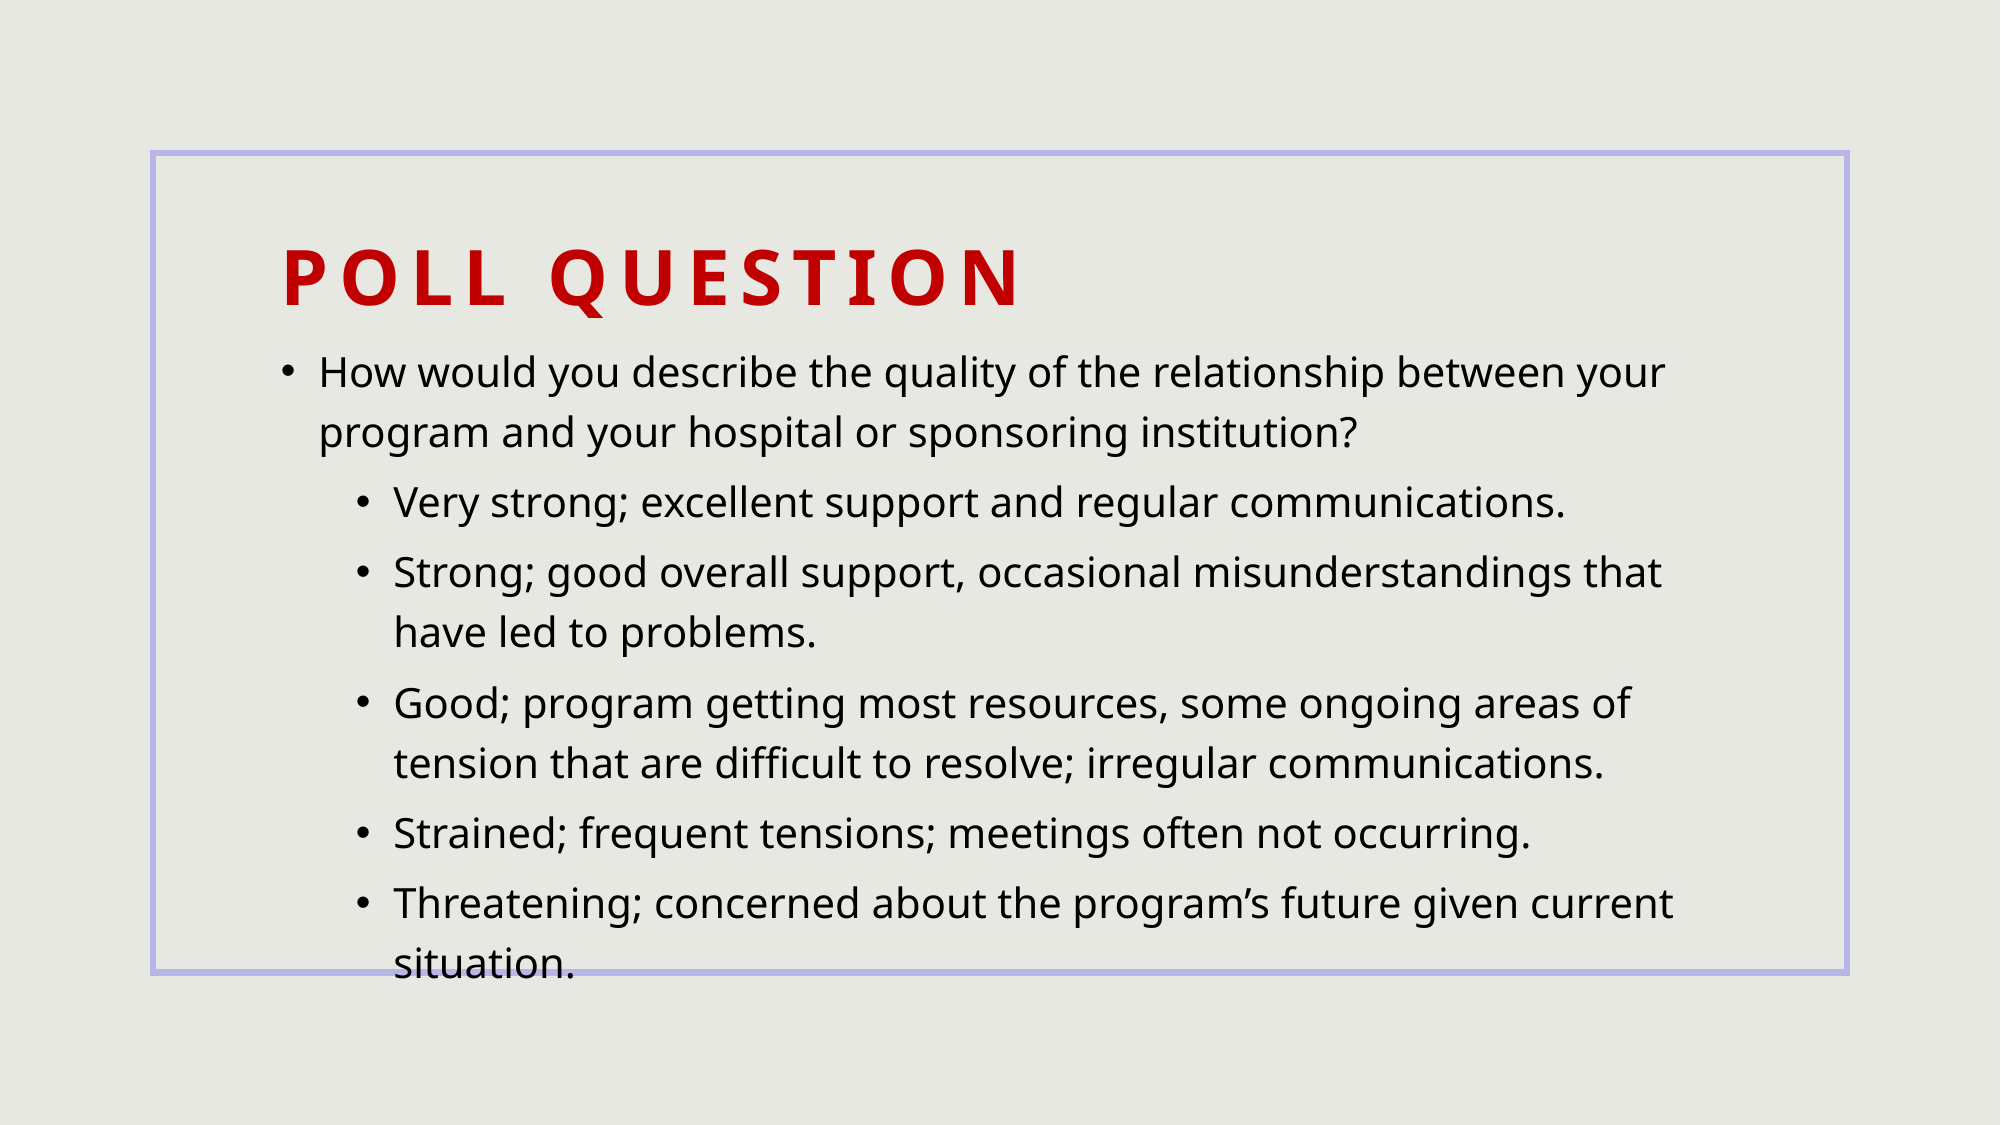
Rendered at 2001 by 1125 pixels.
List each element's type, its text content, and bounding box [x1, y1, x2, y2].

title POLL QUESTION [265, 202, 1739, 327]
list How would you describe the quality of the relationship between your program and your hospital or sponsoring institution? Very strong; excellent support and regular communications. Strong; good overall support, occasional misunderstandings that have led to problems. Good; program getting most resources, some ongoing areas of tension that are difficult to resolve; irregular communications. Strained; frequent tensions; meetings often not occurring. Threatening; concerned about the program’s future given current situation. [265, 327, 1739, 913]
